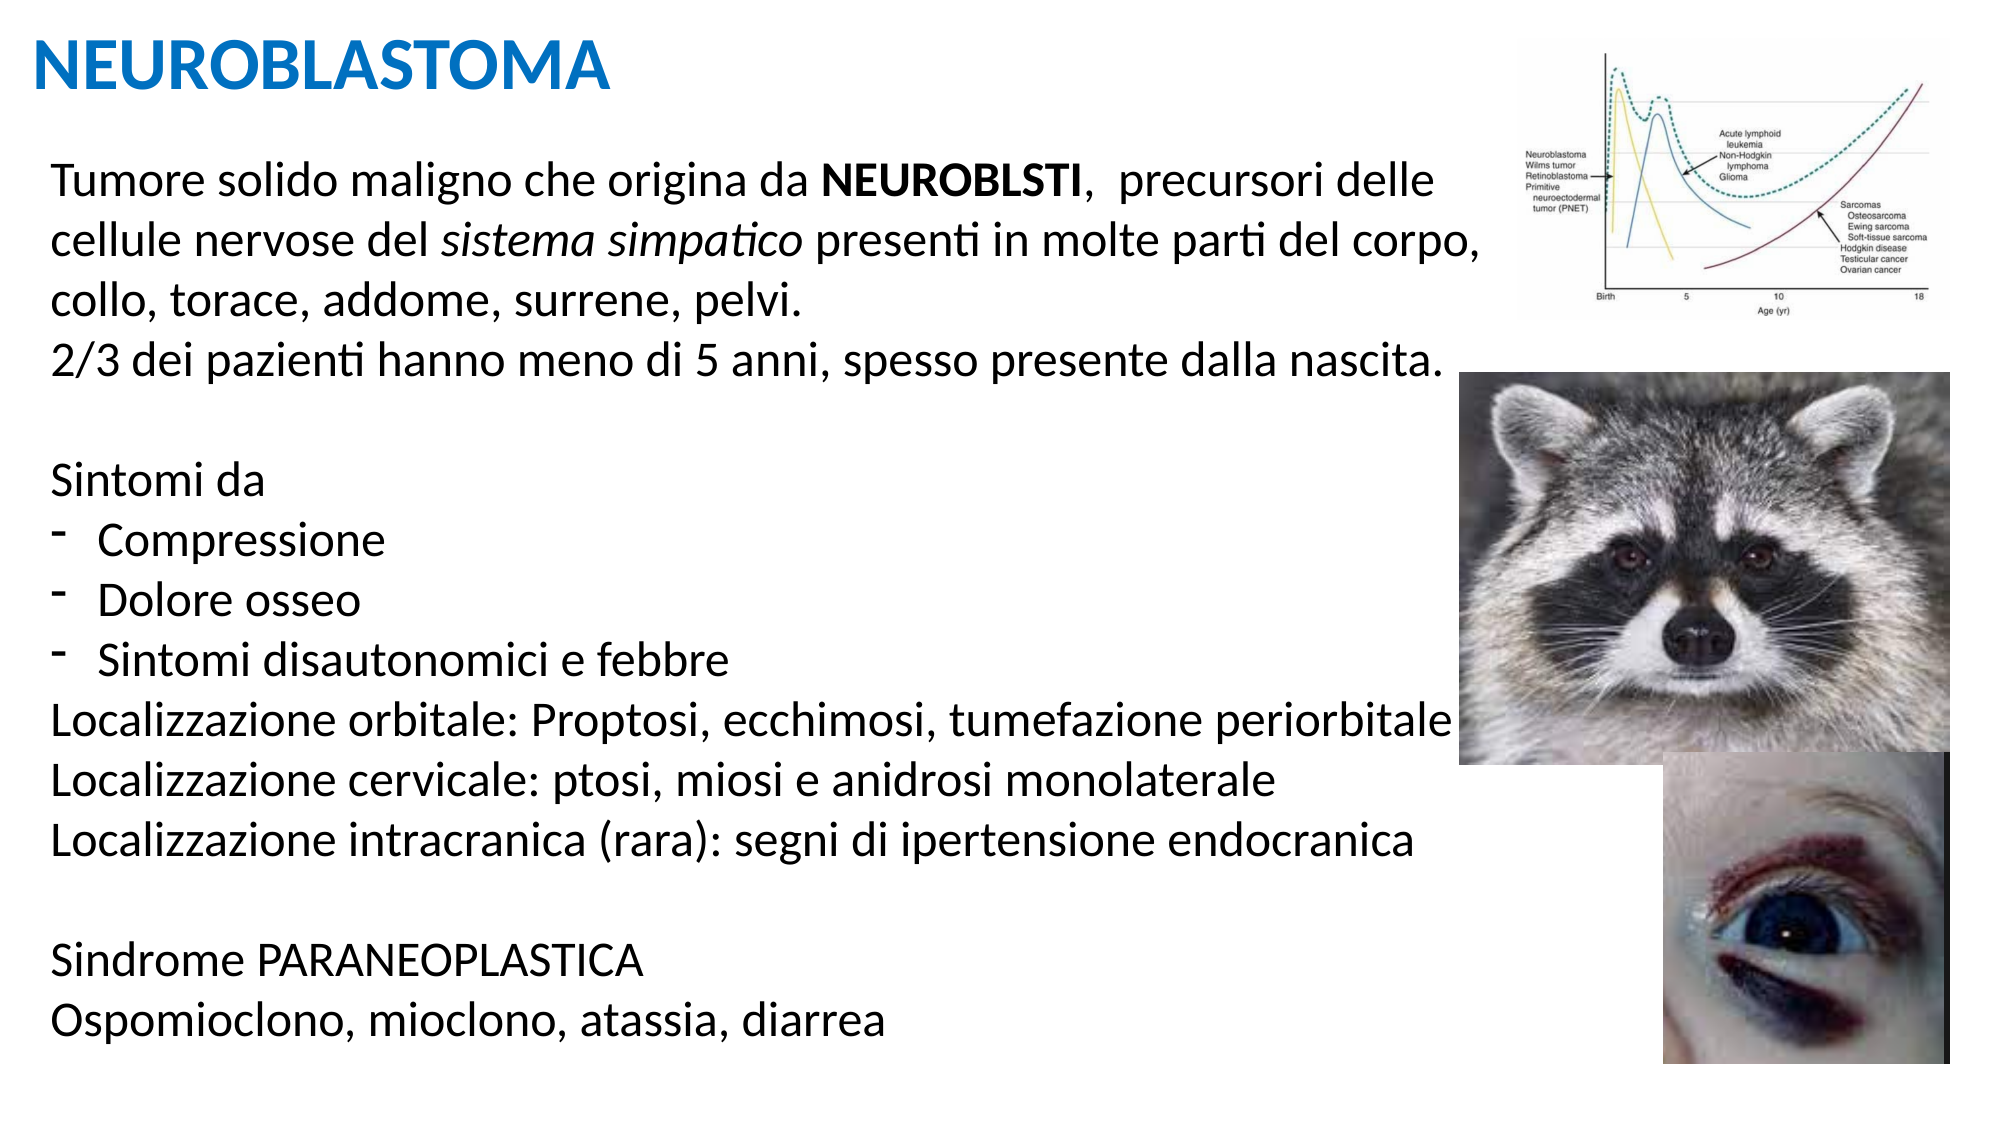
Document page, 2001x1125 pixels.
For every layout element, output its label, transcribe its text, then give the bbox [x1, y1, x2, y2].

text_box Tumore solido maligno che origina da NEUROBLSTI, precursori delle cellule nervose del sistema simpatico presenti in molte parti del corpo, collo, torace, addome, surrene, pelvi. 2/3 dei pazienti hanno meno di 5 anni, spesso presente dalla nascita. Sintomi da Compressione Dolore osseo Sintomi disautonomici e febbre Localizzazione orbitale: Proptosi, ecchimosi, tumefazione periorbitale Localizzazione cervicale: ptosi, miosi e anidrosi monolaterale Localizzazione intracranica (rara): segni di ipertensione endocranica Sindrome PARANEOPLASTICA Ospomioclono, mioclono, atassia, diarrea [35, 139, 1580, 1055]
text_box NEUROBLASTOMA [18, 17, 1293, 133]
picture [1517, 38, 1950, 320]
picture [1459, 372, 1950, 1064]
